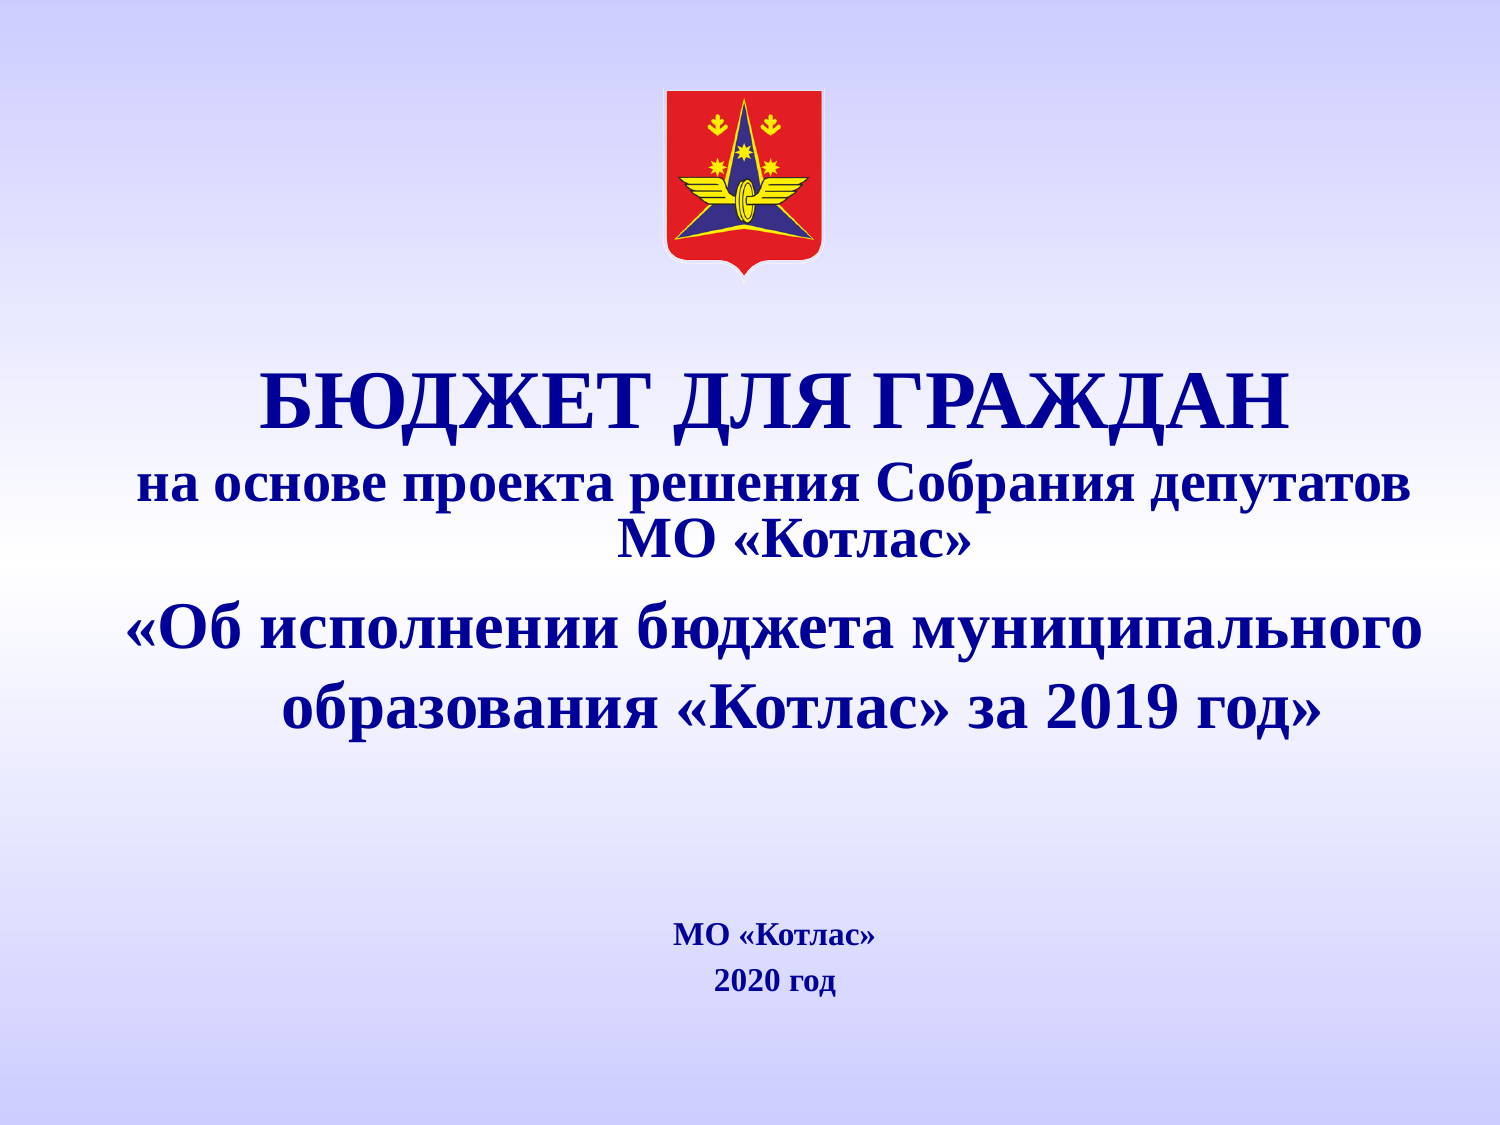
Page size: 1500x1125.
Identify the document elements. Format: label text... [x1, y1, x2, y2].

text_box БЮДЖЕТ ДЛЯ ГРАЖДАН на основе проекта решения Собрания депутатов МО «Котлас» «Об исполнении бюджета муниципального образования «Котлас» за 2019 год» МО «Котлас» 2020 год [99, 337, 1450, 1030]
text_box [75, 449, 1450, 1038]
picture [662, 87, 826, 285]
